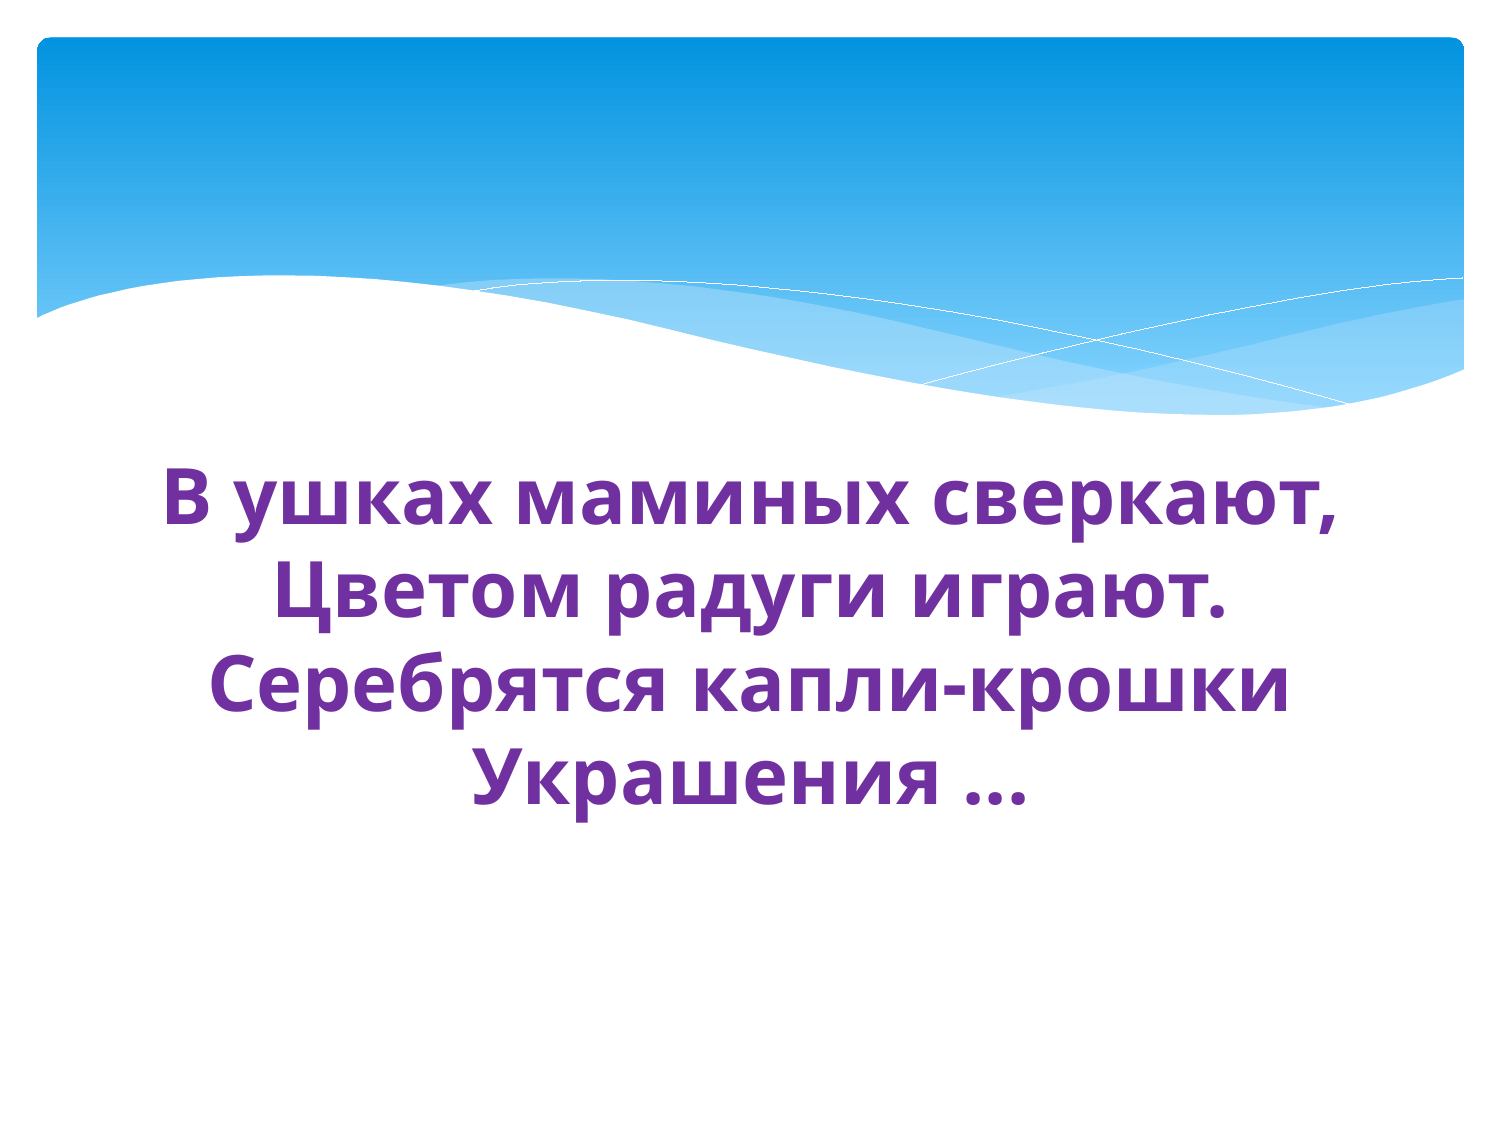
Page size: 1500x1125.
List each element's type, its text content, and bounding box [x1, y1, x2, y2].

list В ушках маминых сверкают, Цветом радуги играют. Серебрятся капли-крошки Украшения ... [143, 438, 1359, 1005]
